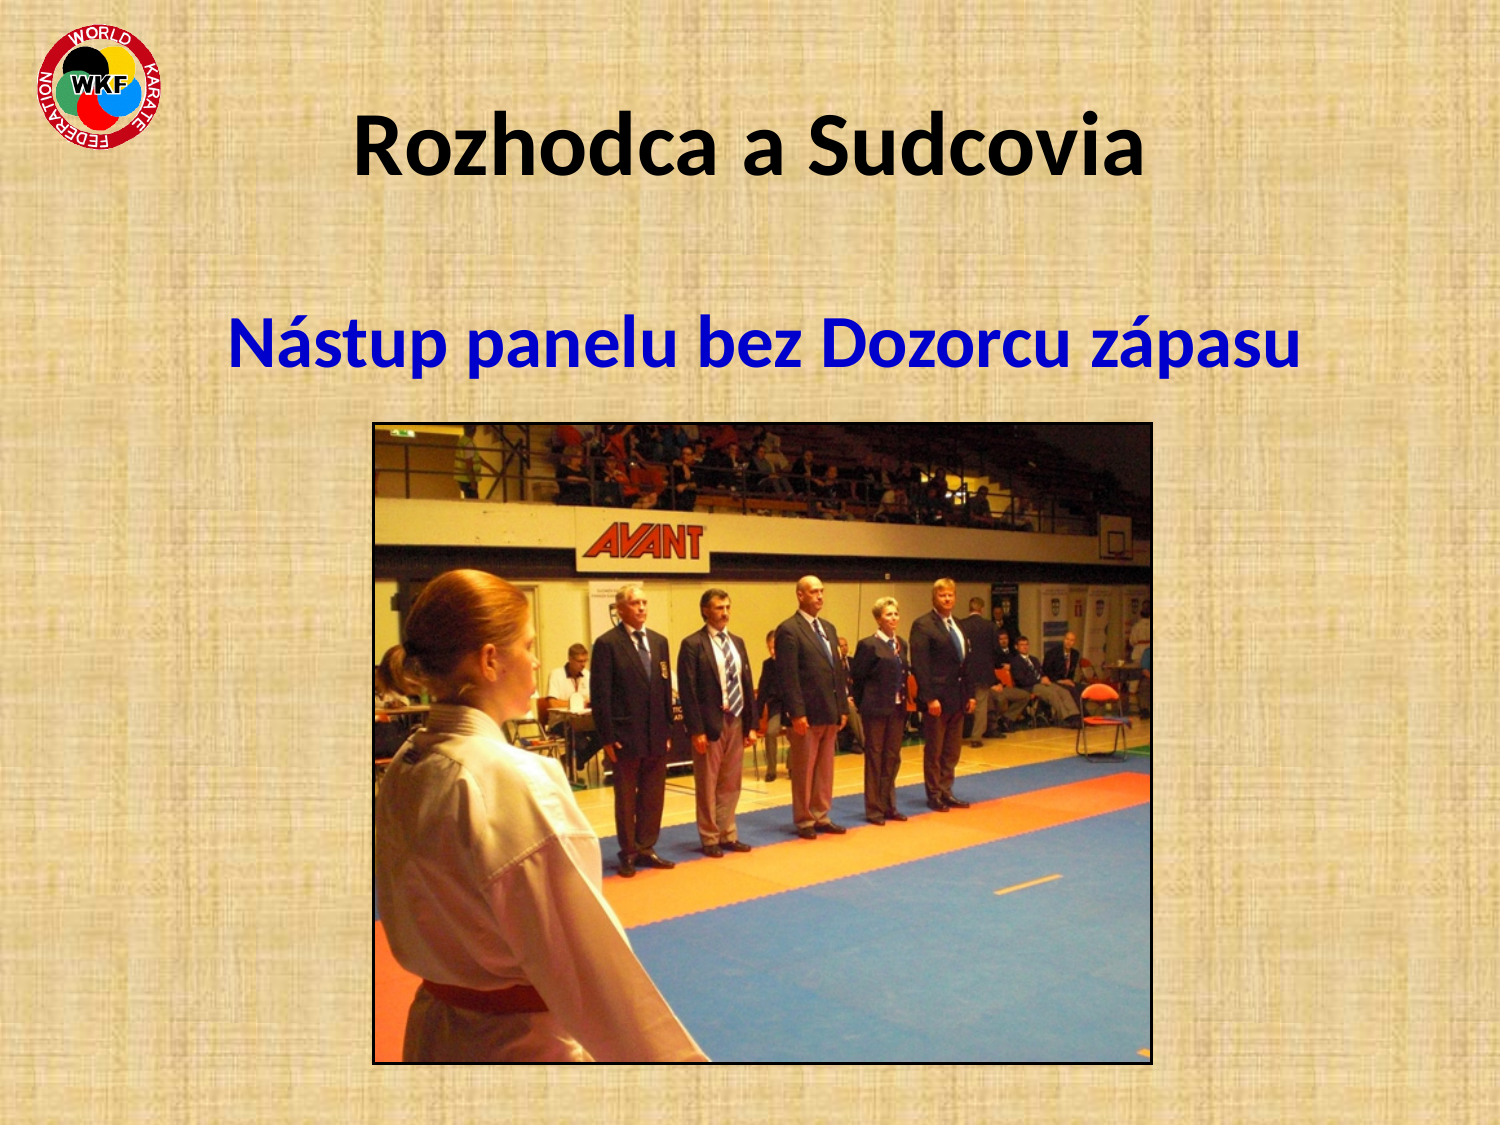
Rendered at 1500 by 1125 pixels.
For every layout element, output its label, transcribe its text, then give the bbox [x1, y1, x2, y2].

list Nástup panelu bez Dozorcu zápasu [0, 199, 1500, 1125]
picture [0, 0, 1500, 199]
picture [374, 424, 1151, 1062]
title Rozhodca a Sudcovia [74, 44, 1426, 199]
